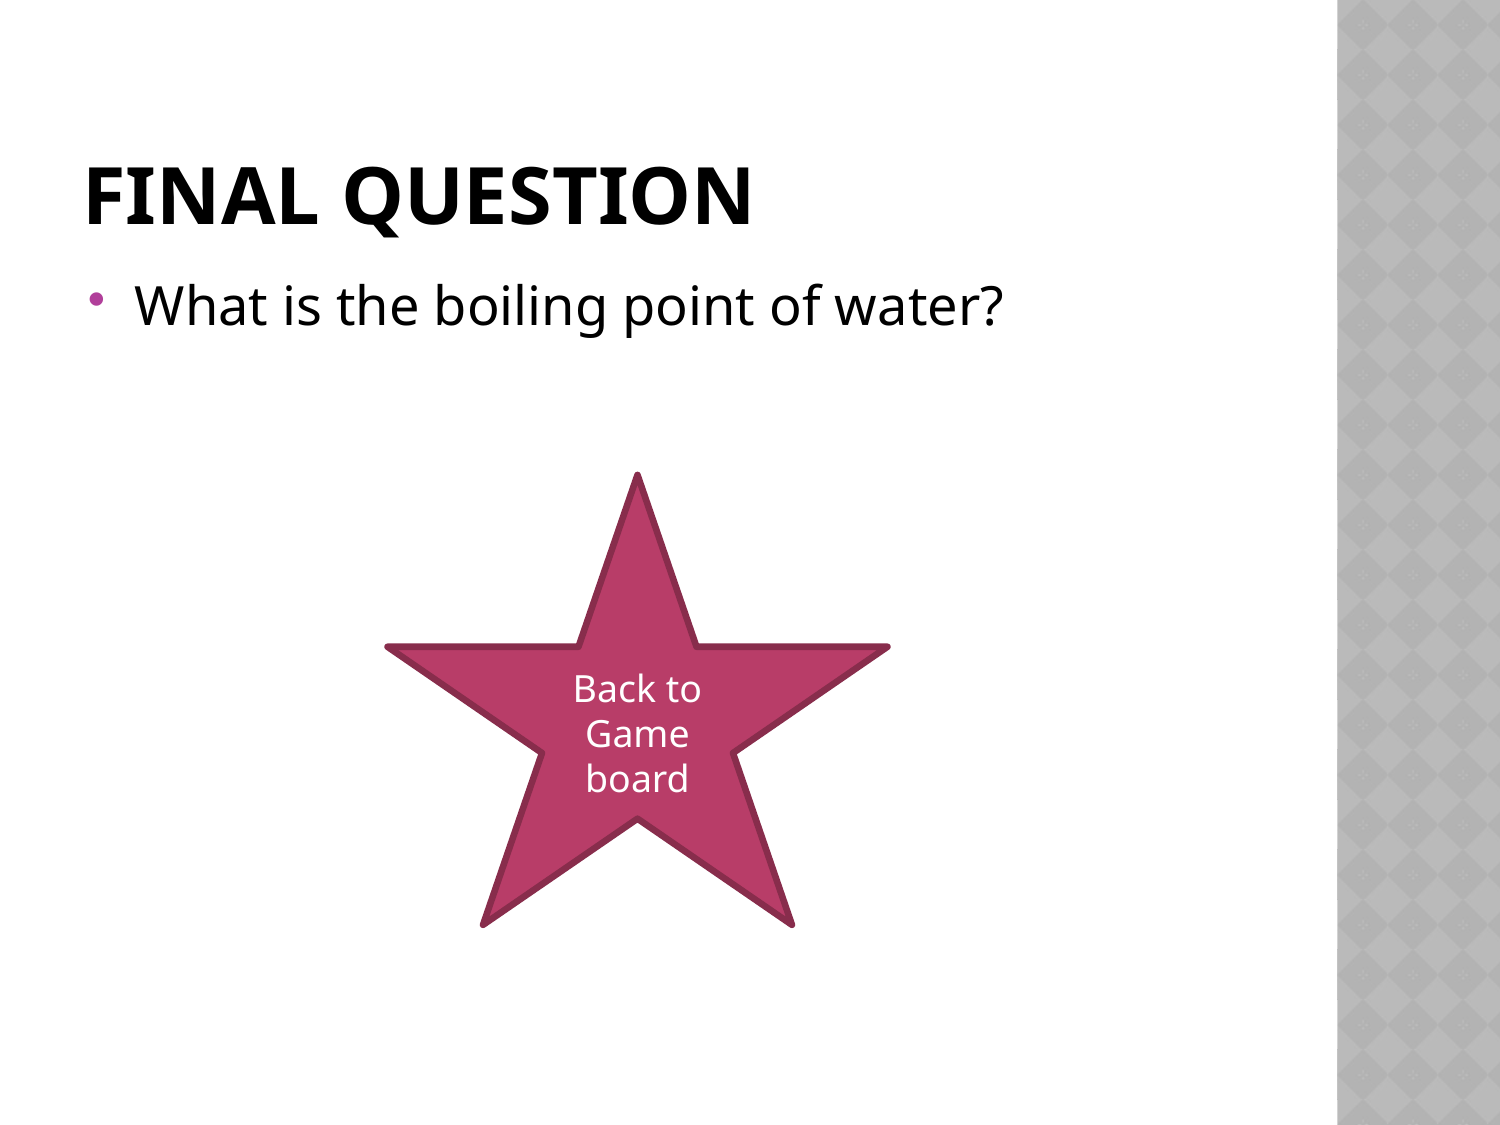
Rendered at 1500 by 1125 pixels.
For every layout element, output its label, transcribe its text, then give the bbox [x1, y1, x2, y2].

list What is the boiling point of water? [75, 264, 1263, 1059]
title Final question [75, 52, 1263, 240]
text_box Back to Game board [384, 471, 891, 929]
